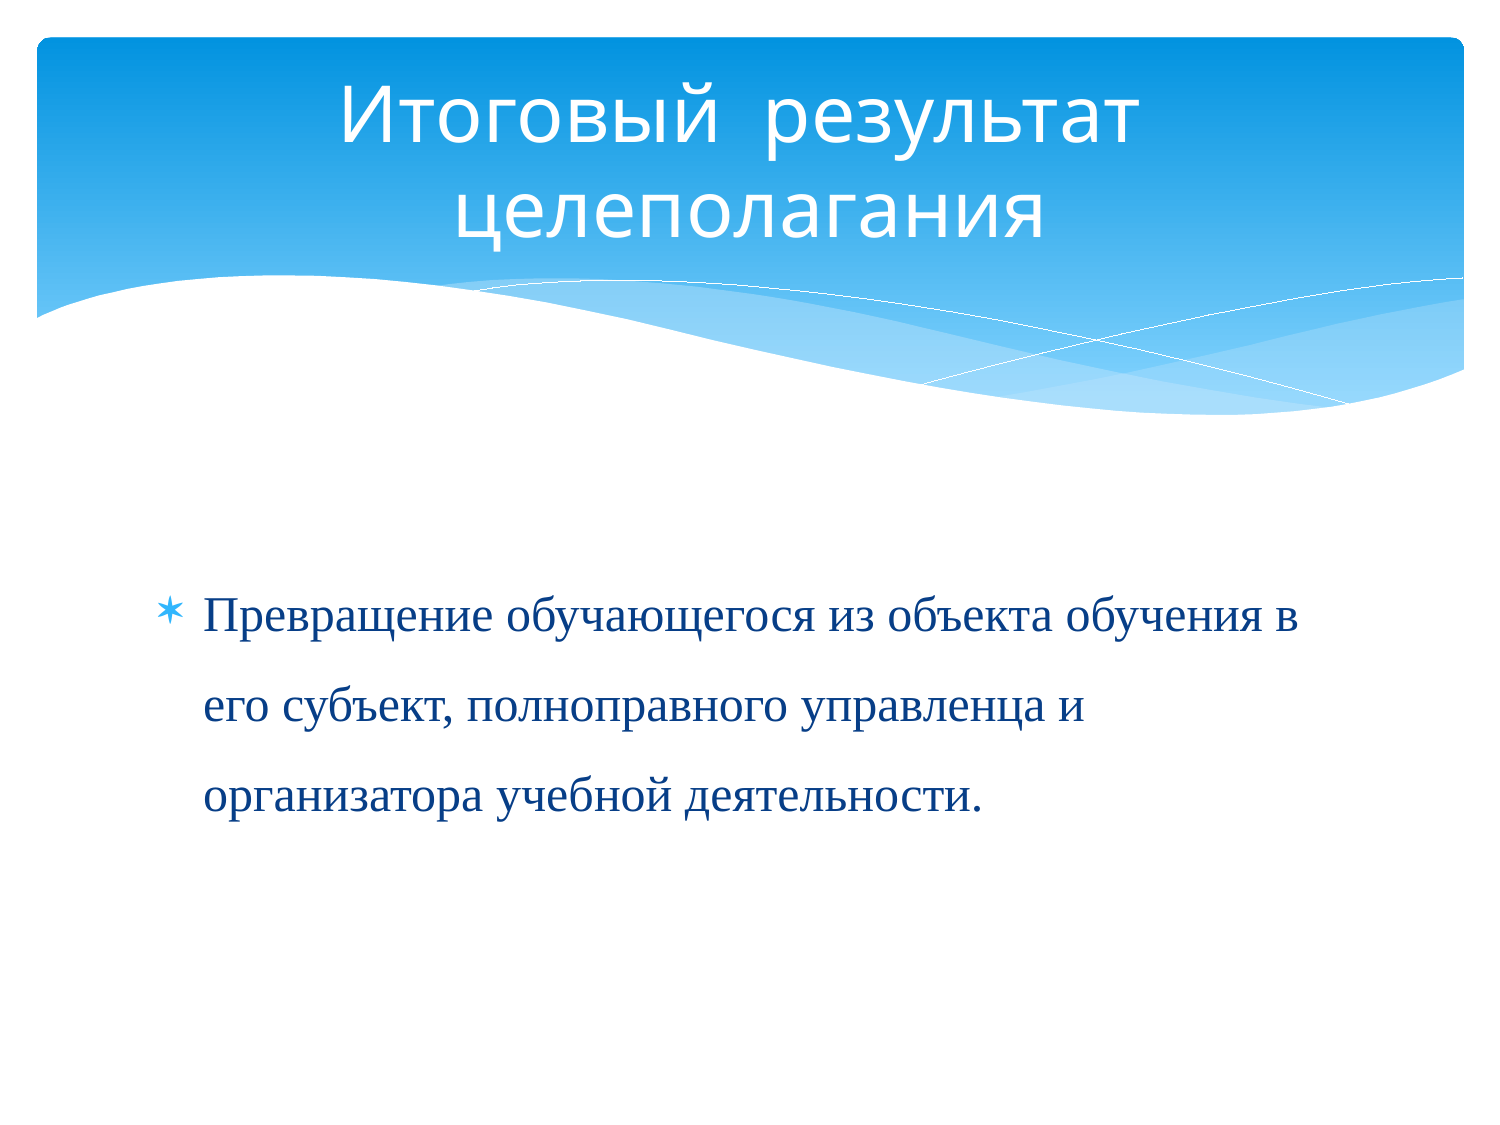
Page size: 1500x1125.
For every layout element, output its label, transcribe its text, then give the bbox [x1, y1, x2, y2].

title Итоговый результат целеполагания [75, 55, 1425, 261]
list Превращение обучающегося из объекта обучения в его субъект, полноправного управленца и организатора учебной деятельности. [143, 438, 1359, 1005]
